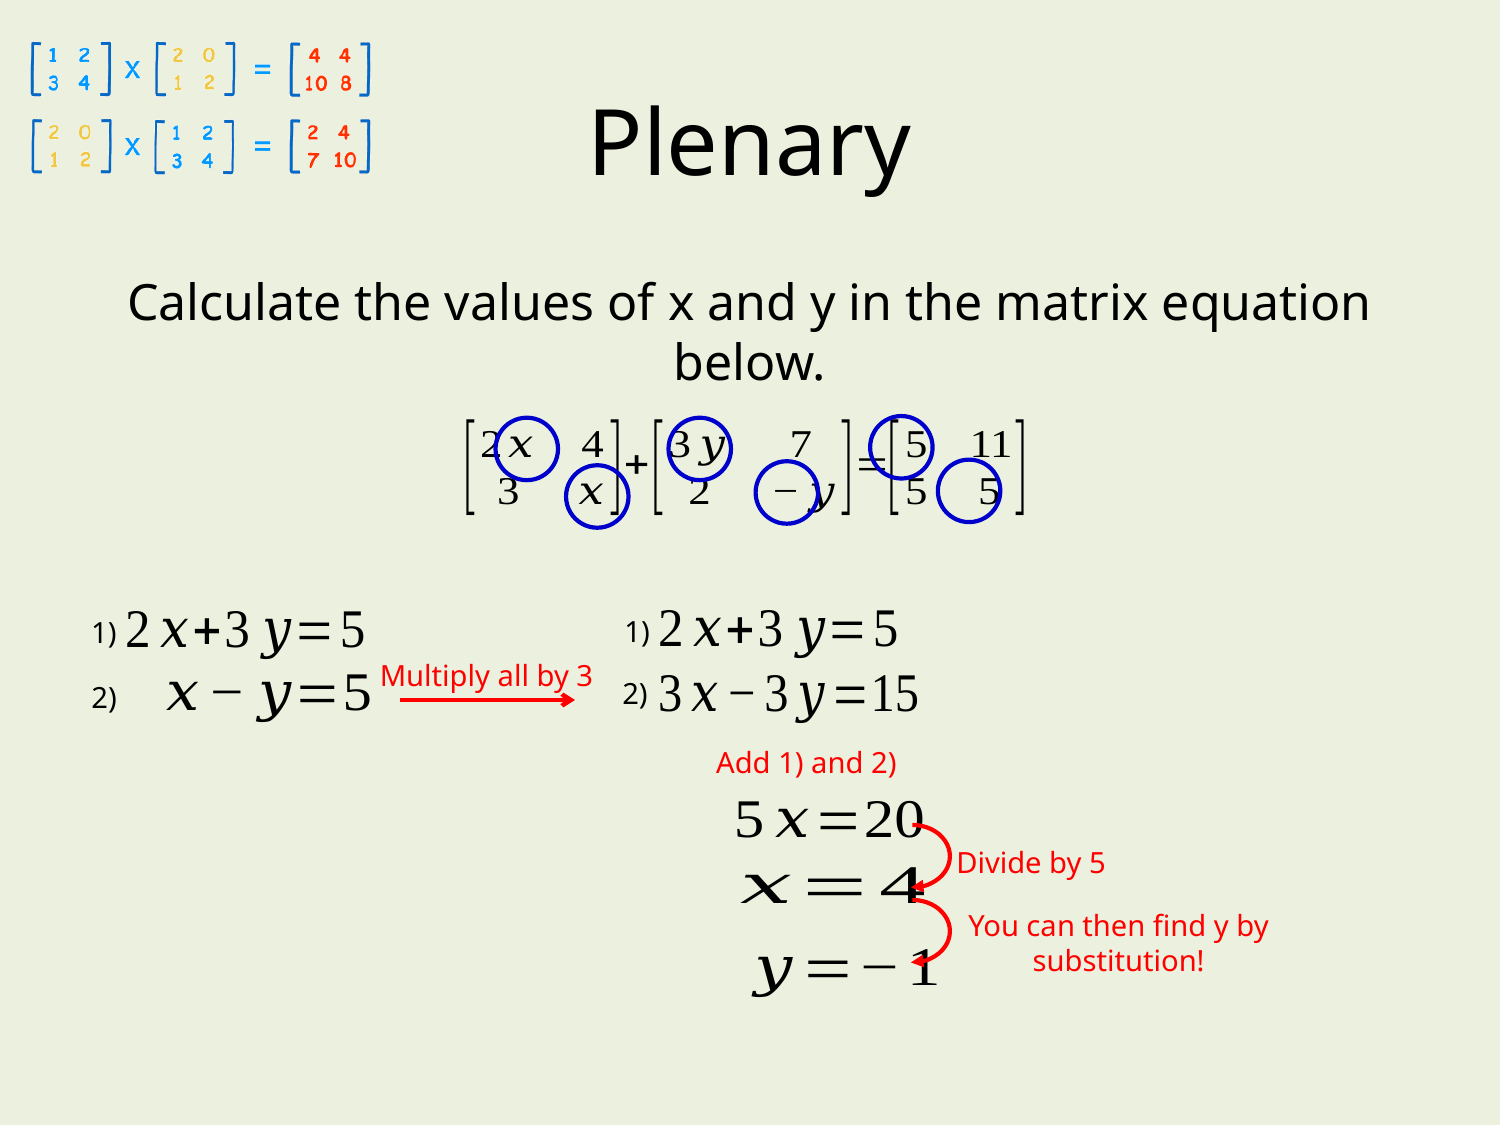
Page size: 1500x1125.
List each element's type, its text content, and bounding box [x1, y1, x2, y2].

text_box Add 1) and 2) [701, 737, 912, 788]
list Calculate the values of x and y in the matrix equation below. [75, 262, 1425, 1005]
title Plenary [75, 45, 1425, 233]
text_box [935, 457, 1003, 525]
text_box 1) [76, 607, 132, 657]
text_box Divide by 5 [924, 837, 1138, 888]
text_box [910, 824, 943, 893]
text_box You can then find y by substitution! [887, 899, 1350, 985]
text_box [493, 415, 561, 483]
text_box 2) [607, 667, 663, 718]
text_box Multiply all by 3 [365, 649, 609, 700]
text_box [563, 463, 631, 530]
text_box [666, 415, 734, 483]
picture [24, 37, 376, 182]
text_box [868, 413, 935, 481]
text_box 1) [609, 605, 665, 656]
text_box 2) [76, 671, 132, 722]
text_box [753, 459, 821, 526]
